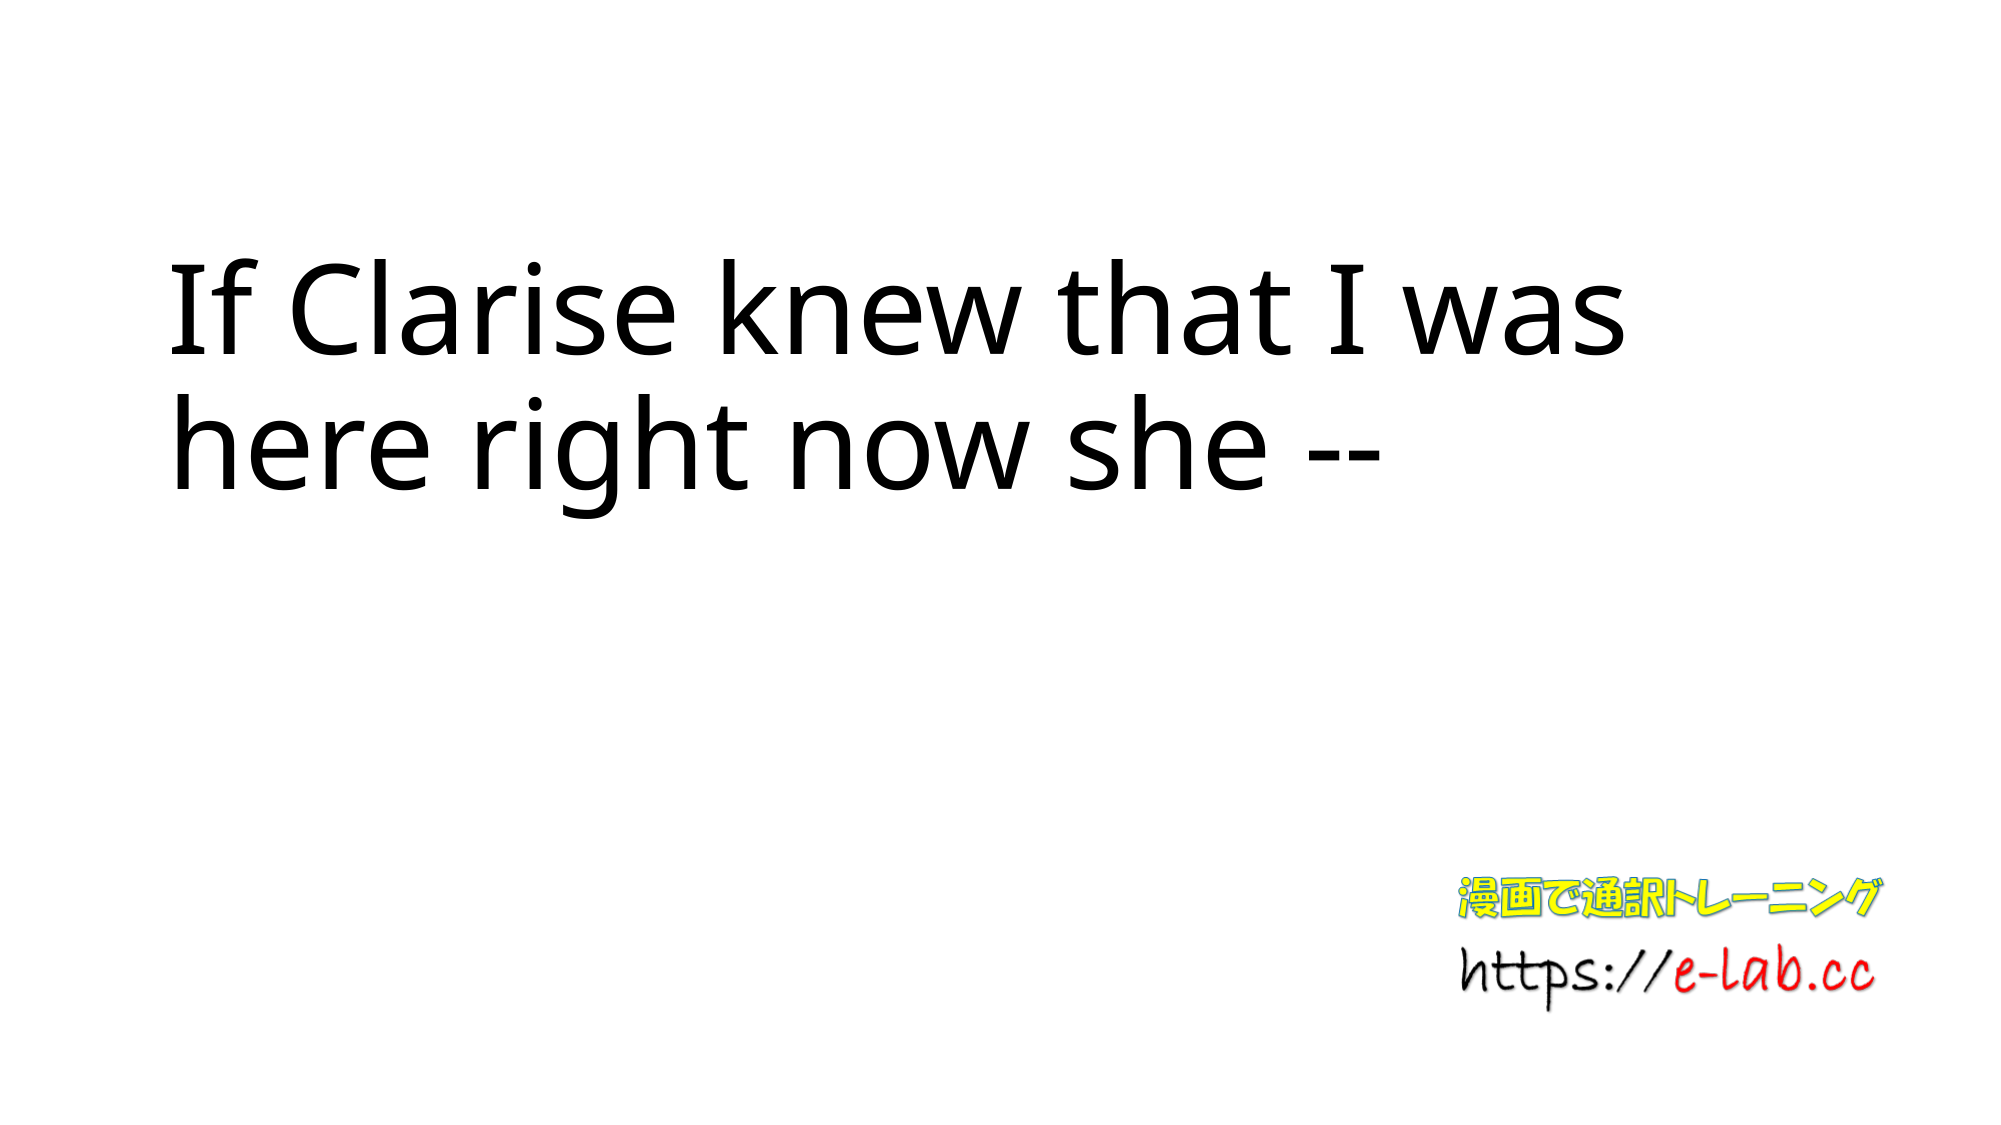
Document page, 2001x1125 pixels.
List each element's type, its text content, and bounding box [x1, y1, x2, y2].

title If Clarise knew that I was here right now she -- [152, 328, 1898, 524]
picture [1414, 861, 1921, 1061]
